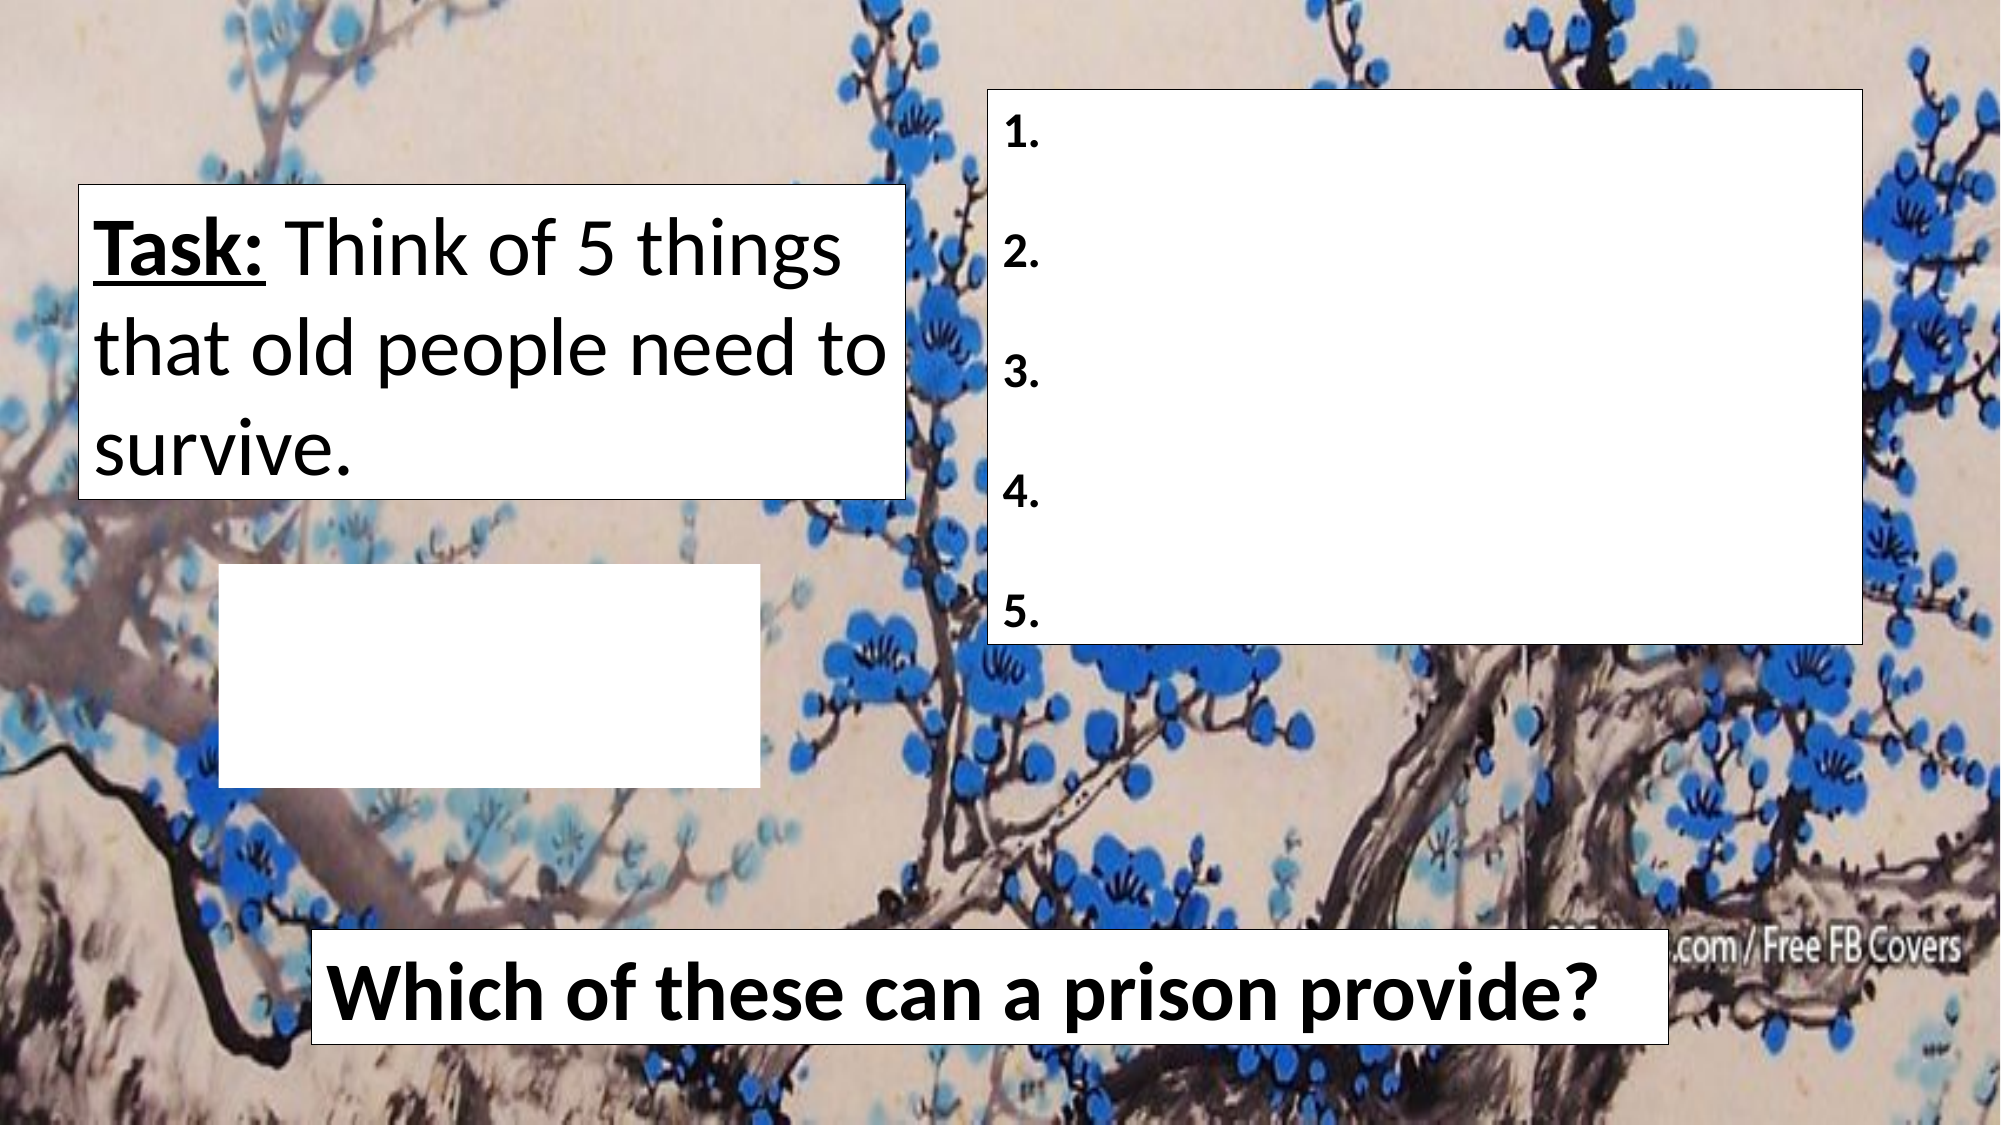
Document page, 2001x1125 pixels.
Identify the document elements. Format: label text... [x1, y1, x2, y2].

text_box 1. 2. 3. 4. 5. [987, 89, 1863, 645]
text_box Task: Think of 5 things that old people need to survive. [78, 184, 906, 500]
picture [0, 0, 2001, 1125]
text_box Which of these can a prison provide? [311, 929, 1669, 1045]
